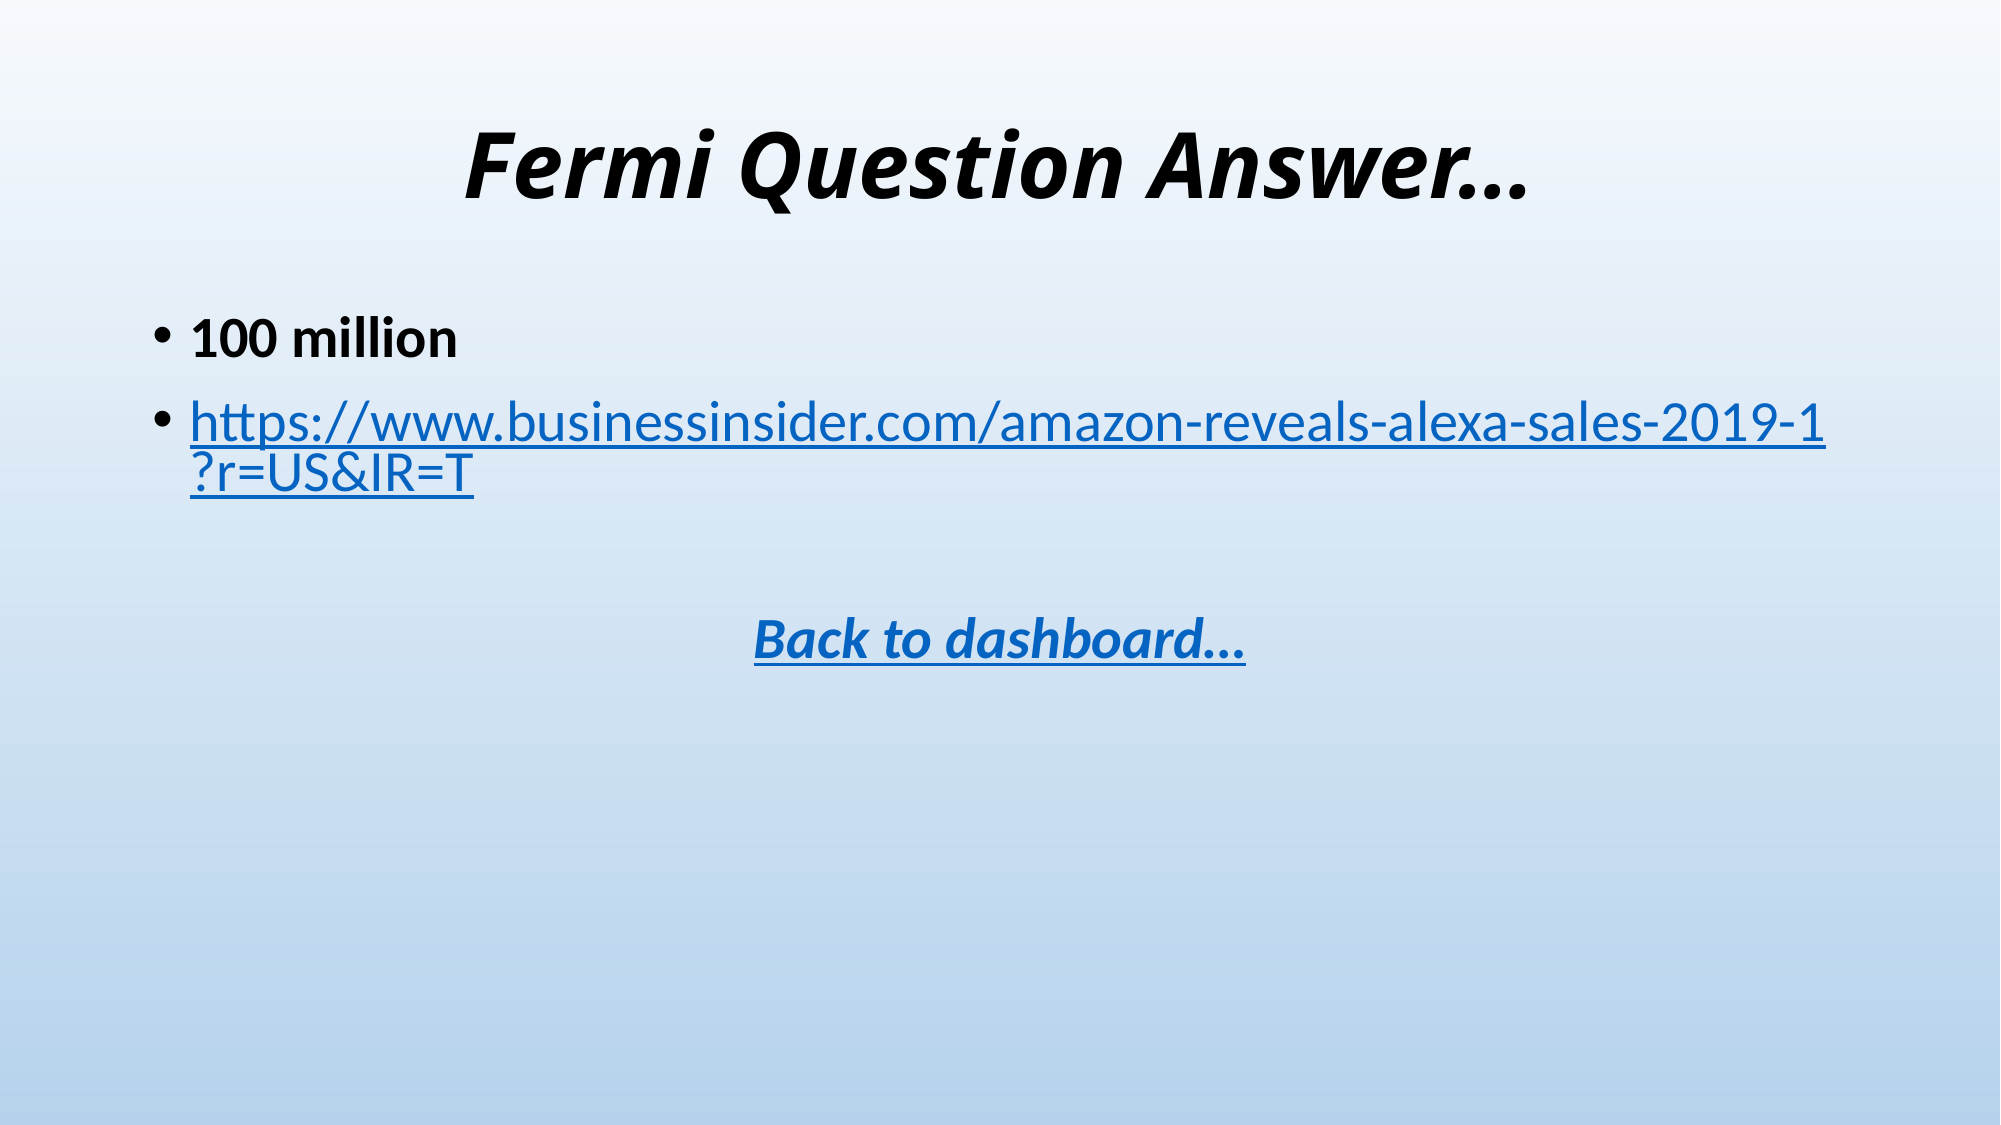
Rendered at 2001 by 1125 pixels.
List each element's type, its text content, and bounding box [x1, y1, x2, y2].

list 100 million https://www.businessinsider.com/amazon-reveals-alexa-sales-2019-1?r=US&IR=T Back to dashboard… [137, 299, 1863, 1014]
title Fermi Question Answer… [137, 59, 1863, 278]
